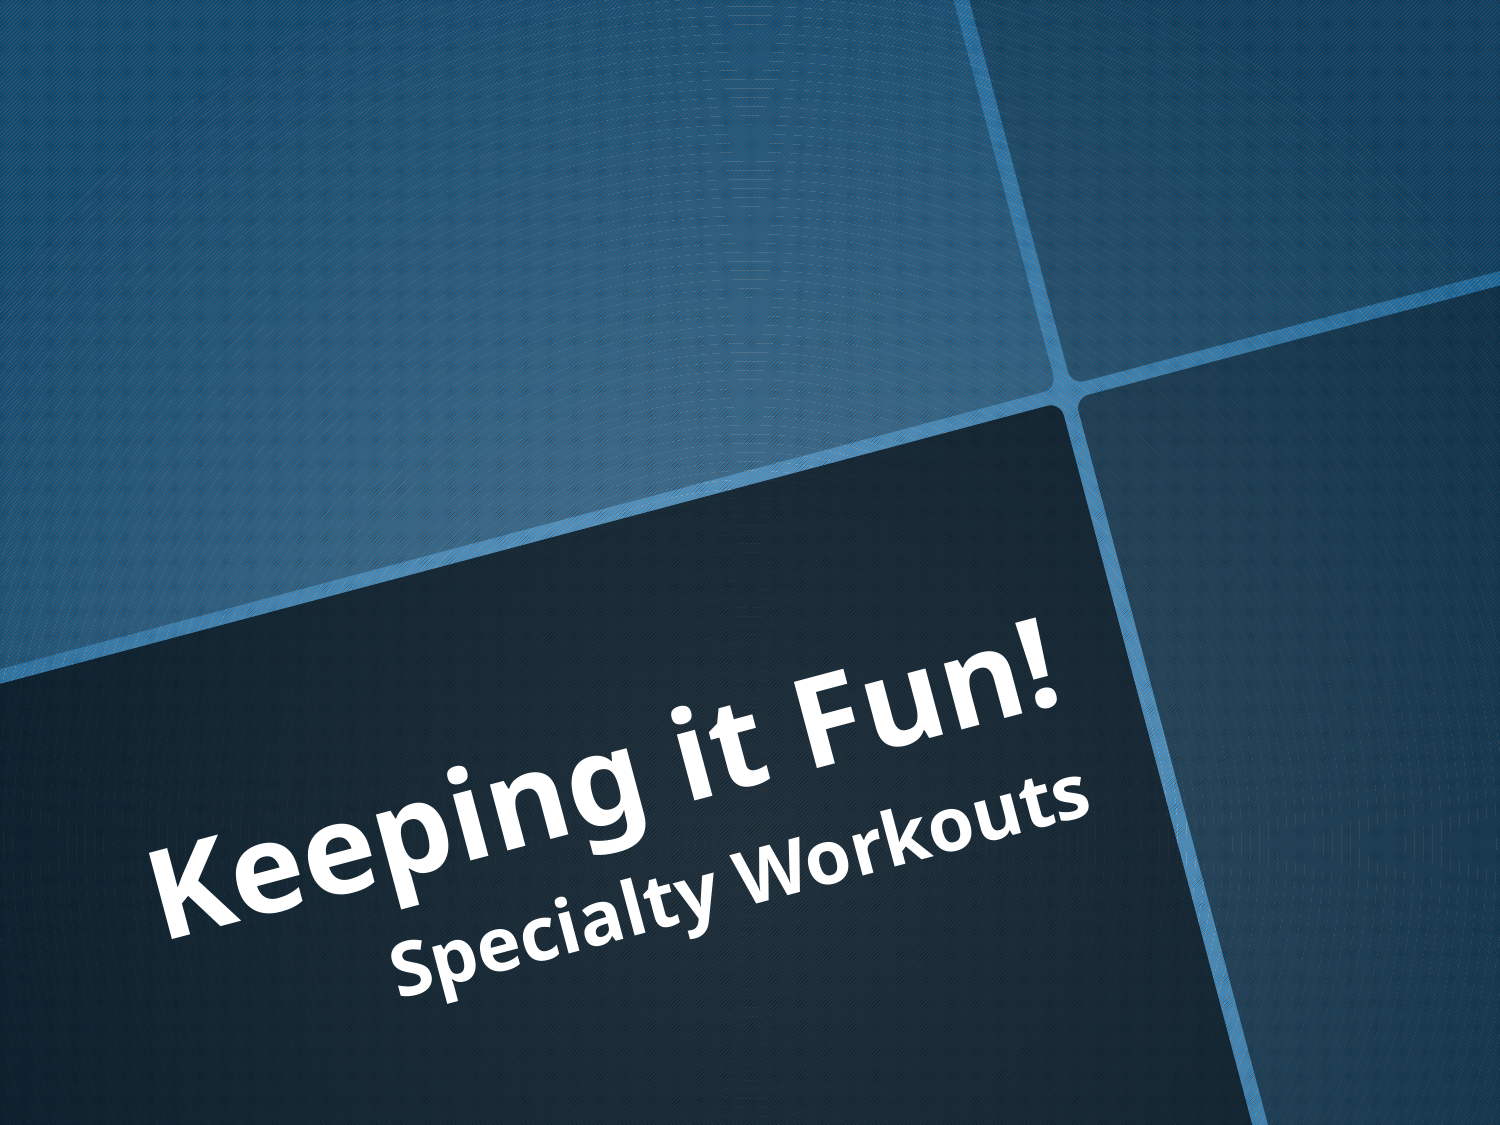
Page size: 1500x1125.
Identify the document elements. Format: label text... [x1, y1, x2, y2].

subtitle Specialty Workouts [350, 728, 1136, 1106]
title Keeping it Fun! [72, 473, 1089, 982]
